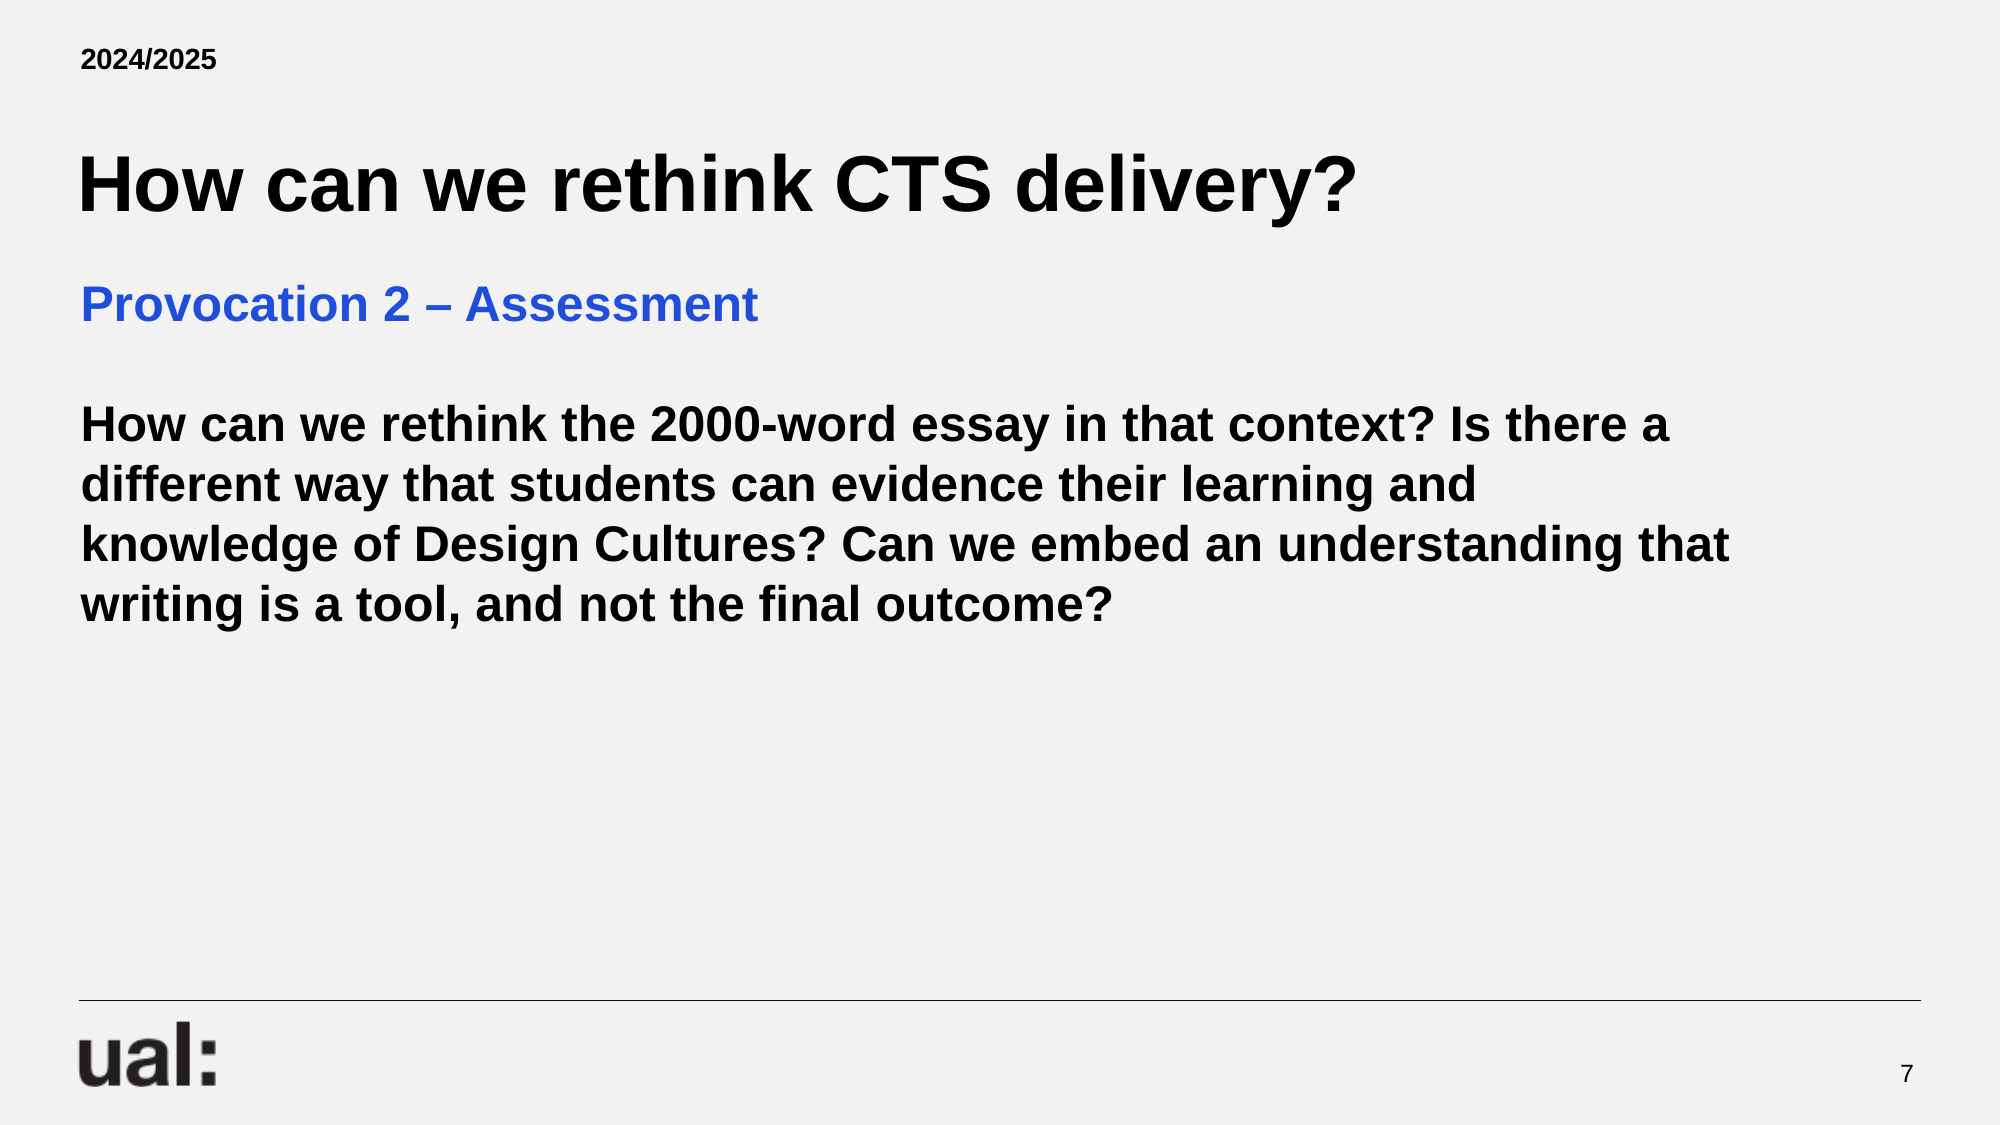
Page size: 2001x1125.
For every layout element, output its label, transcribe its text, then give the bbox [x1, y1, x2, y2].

title How can we rethink CTS delivery? [77, 142, 1920, 262]
list 2024/2025 [80, 37, 1924, 84]
slide_number 7 [1853, 1042, 1922, 1103]
text_box Provocation 2 – Assessment How can we rethink the 2000-word essay in that context? Is there a different way that students can evidence their learning and knowledge of Design Cultures? Can we embed an understanding that writing is a tool, and not the final outcome? [80, 271, 1743, 855]
